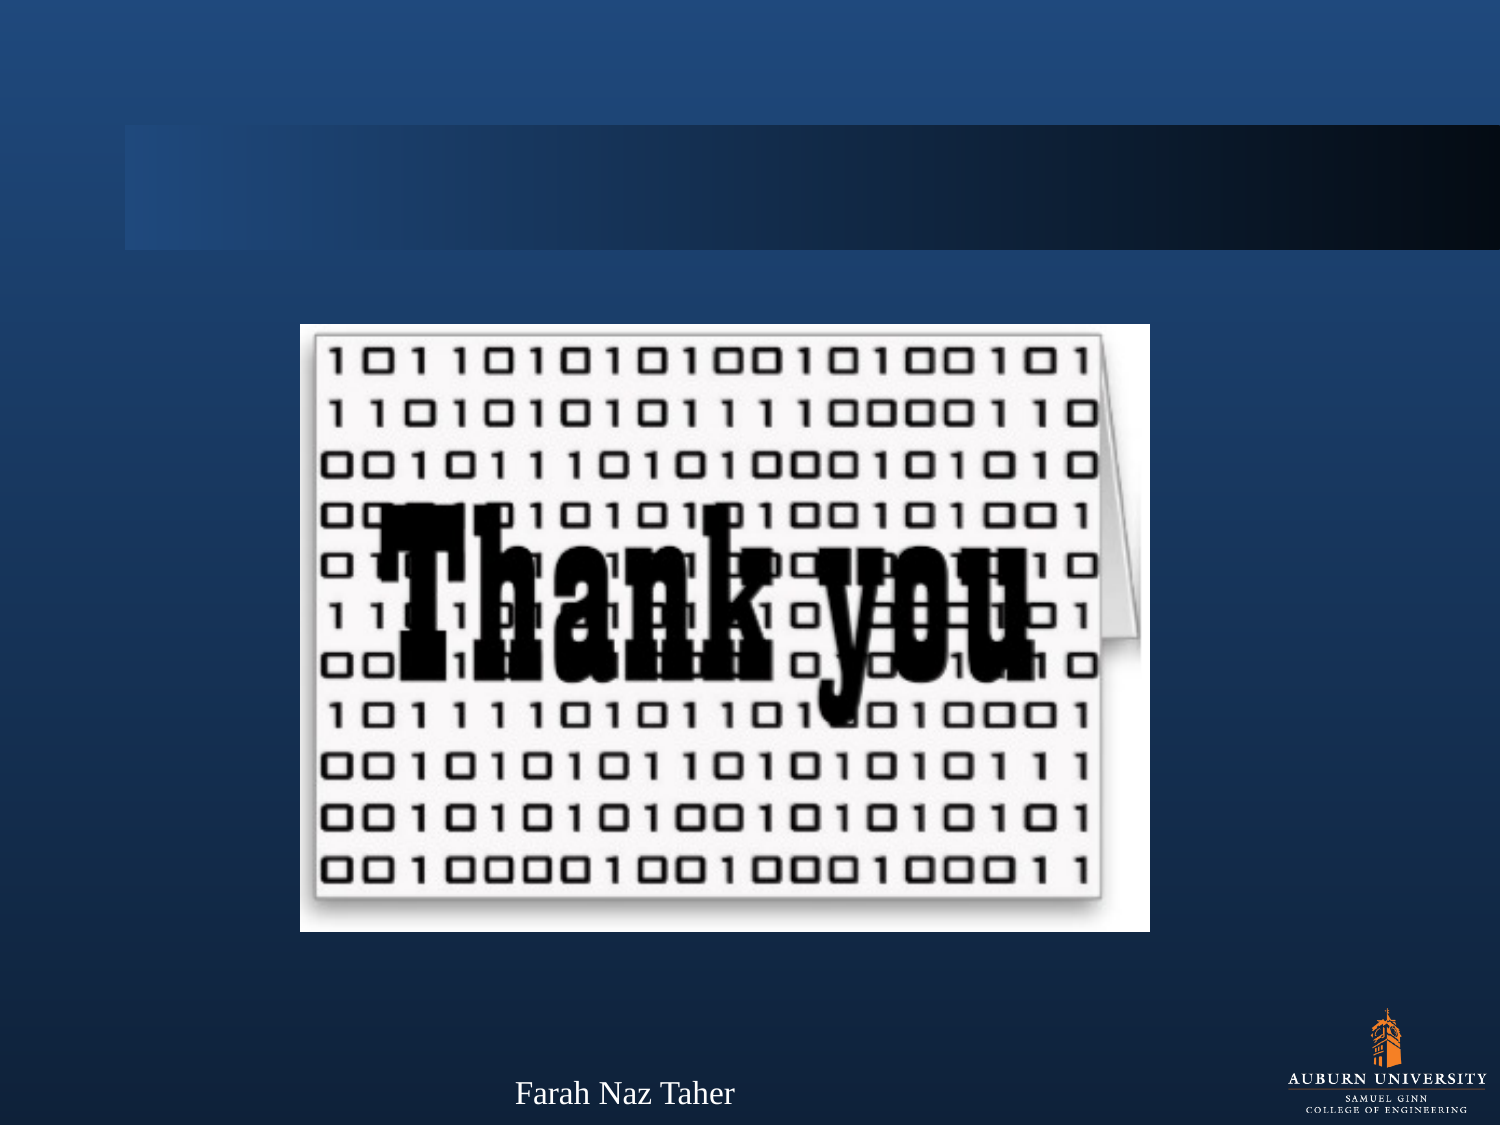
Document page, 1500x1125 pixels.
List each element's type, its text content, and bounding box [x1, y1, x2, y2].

picture [1287, 1008, 1488, 1113]
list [299, 324, 1151, 932]
text_box Farah Naz Taher [500, 1064, 775, 1119]
